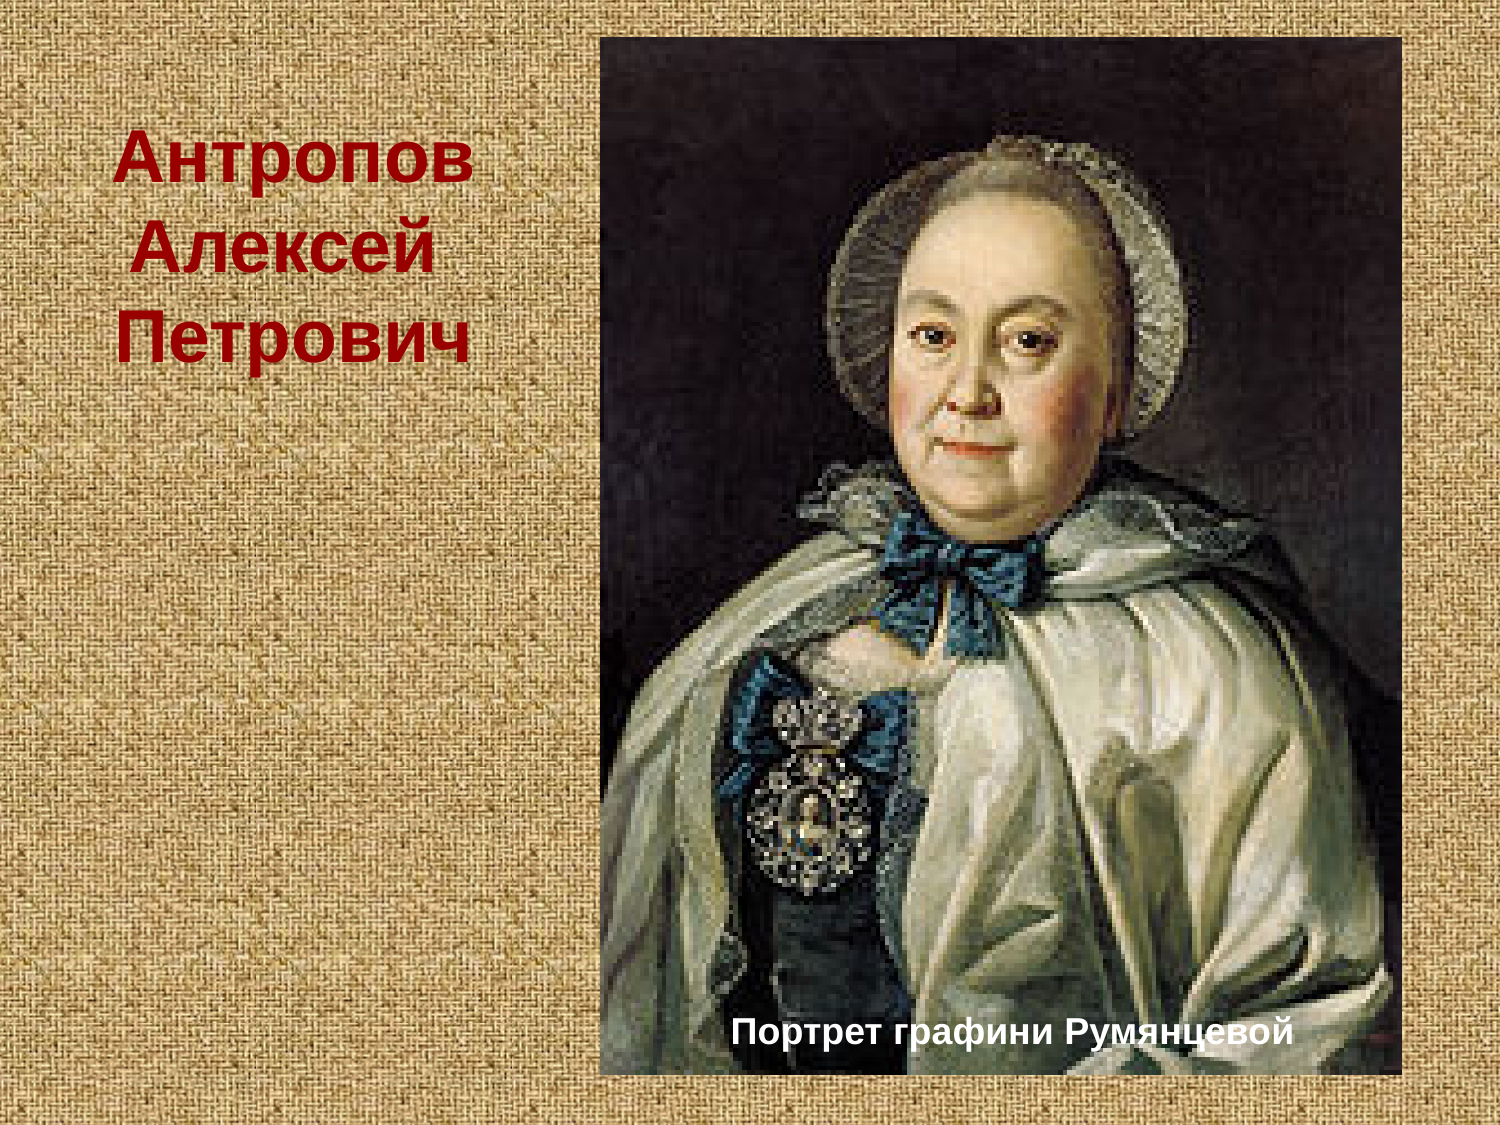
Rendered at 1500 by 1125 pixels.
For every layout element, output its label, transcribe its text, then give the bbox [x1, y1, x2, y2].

picture [0, 0, 1500, 1125]
text_box Антропов Алексей Петрович [87, 99, 500, 385]
